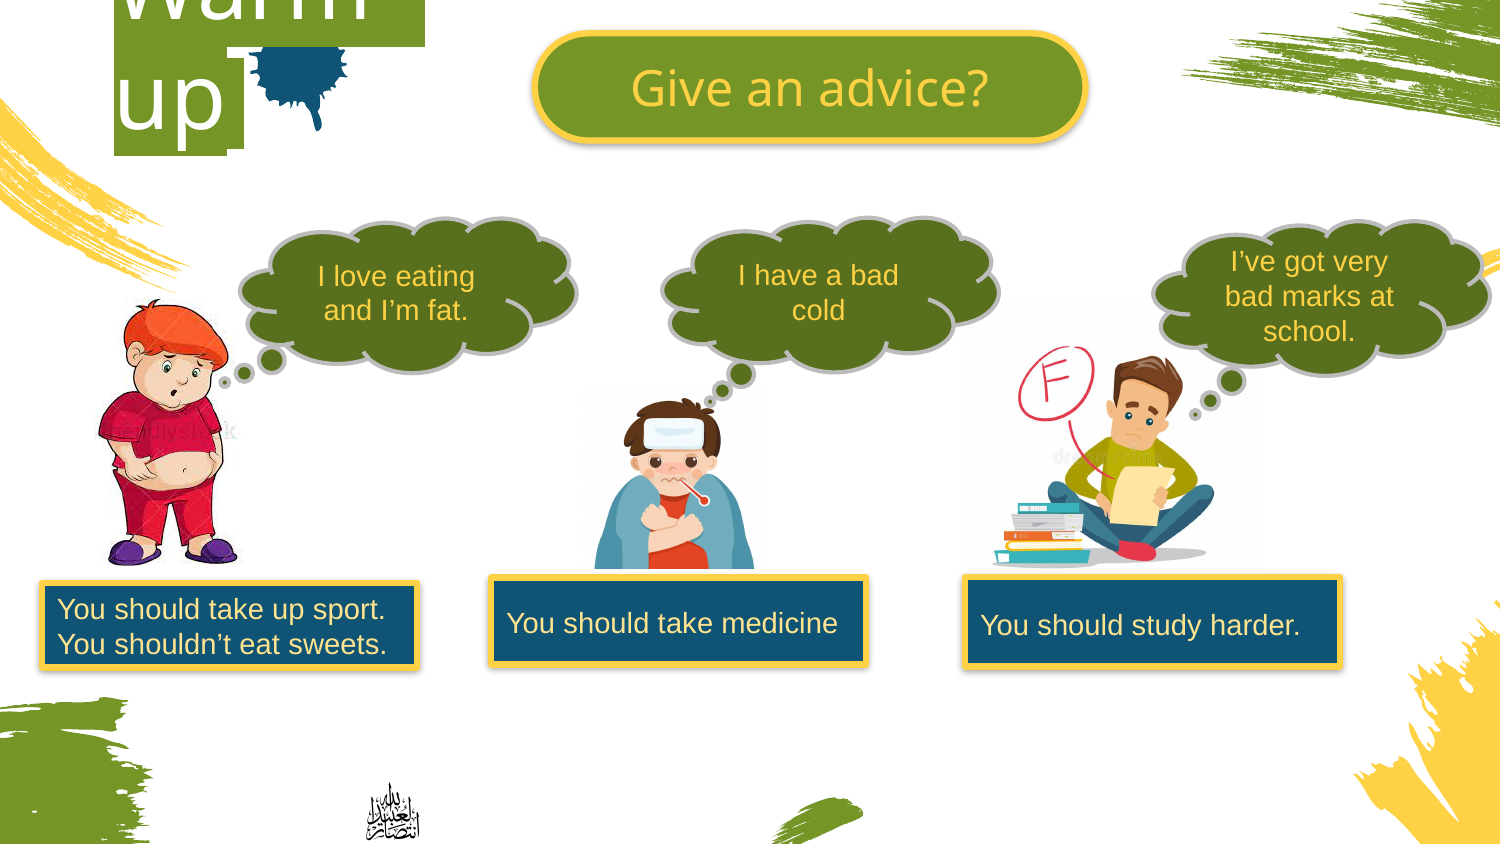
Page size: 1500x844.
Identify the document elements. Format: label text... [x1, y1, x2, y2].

text_box Give an advice? [531, 30, 1089, 144]
text_box You should study harder. [962, 574, 1343, 670]
text_box I love eating and I’m fat. [237, 216, 579, 376]
text_box You should take up sport. You shouldn’t eat sweets. [39, 580, 420, 671]
picture [965, 301, 1262, 599]
picture [581, 384, 766, 569]
picture [362, 779, 425, 844]
text_box I have a bad cold [660, 215, 1002, 383]
text_box I’ve got very bad marks at school. [1151, 219, 1493, 378]
text_box You should take medicine [488, 574, 869, 668]
text_box Warm - up [98, 84, 490, 163]
picture [78, 298, 257, 566]
